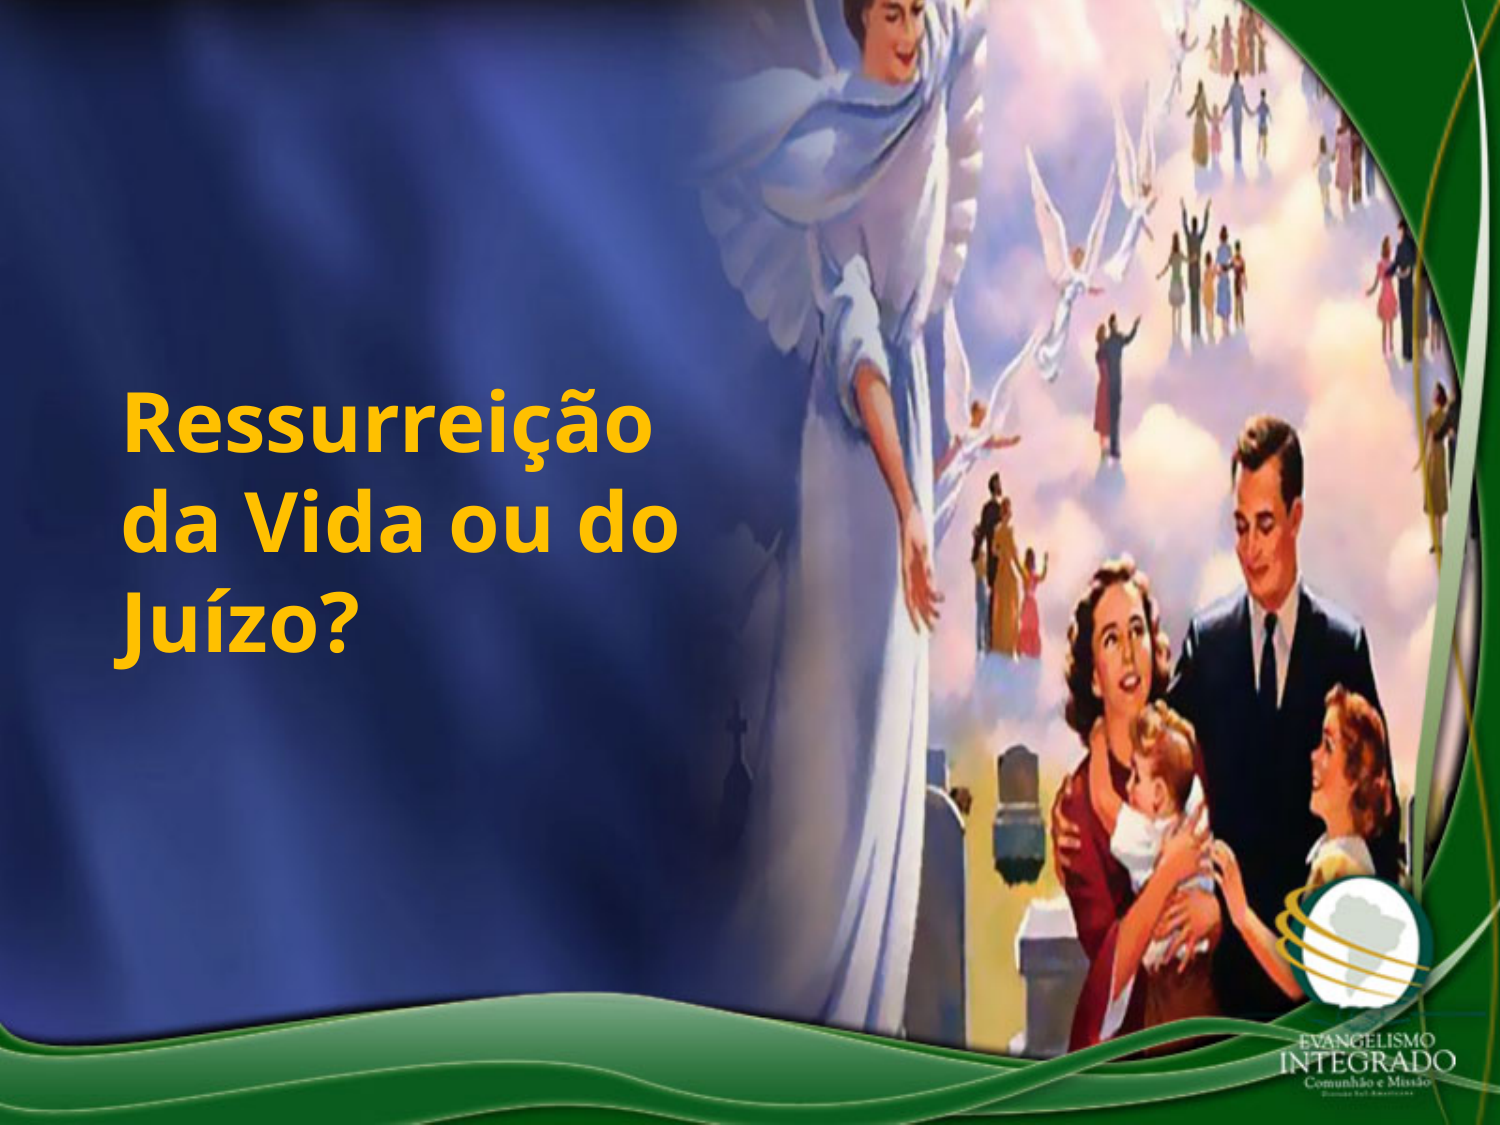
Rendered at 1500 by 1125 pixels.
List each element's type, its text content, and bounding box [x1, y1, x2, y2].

text_box Ressurreição da Vida ou do Juízo? [105, 361, 762, 677]
picture [0, 0, 1500, 1125]
